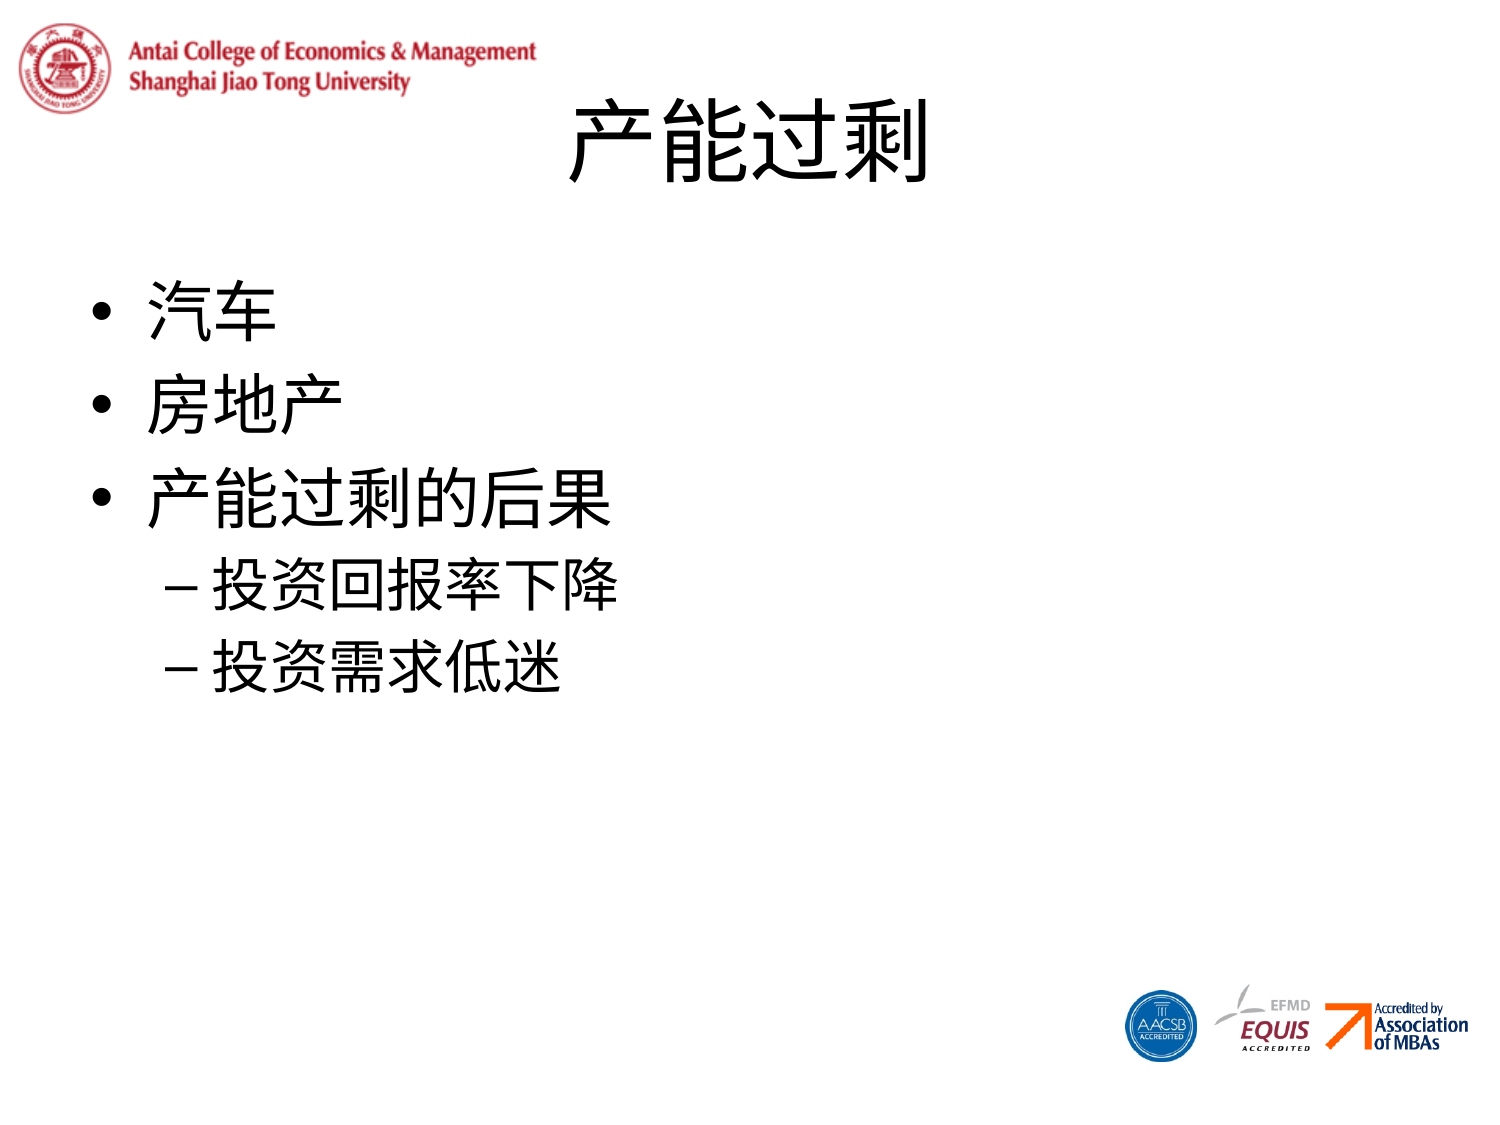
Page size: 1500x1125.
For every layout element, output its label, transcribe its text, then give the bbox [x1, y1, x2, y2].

picture [2, 19, 548, 119]
picture [1214, 1005, 1310, 1051]
picture [1325, 1002, 1468, 1050]
list 汽车 房地产 产能过剩的后果 投资回报率下降 投资需求低迷 [75, 262, 1425, 1005]
title 产能过剩 [75, 45, 1425, 233]
picture [1125, 1005, 1197, 1062]
